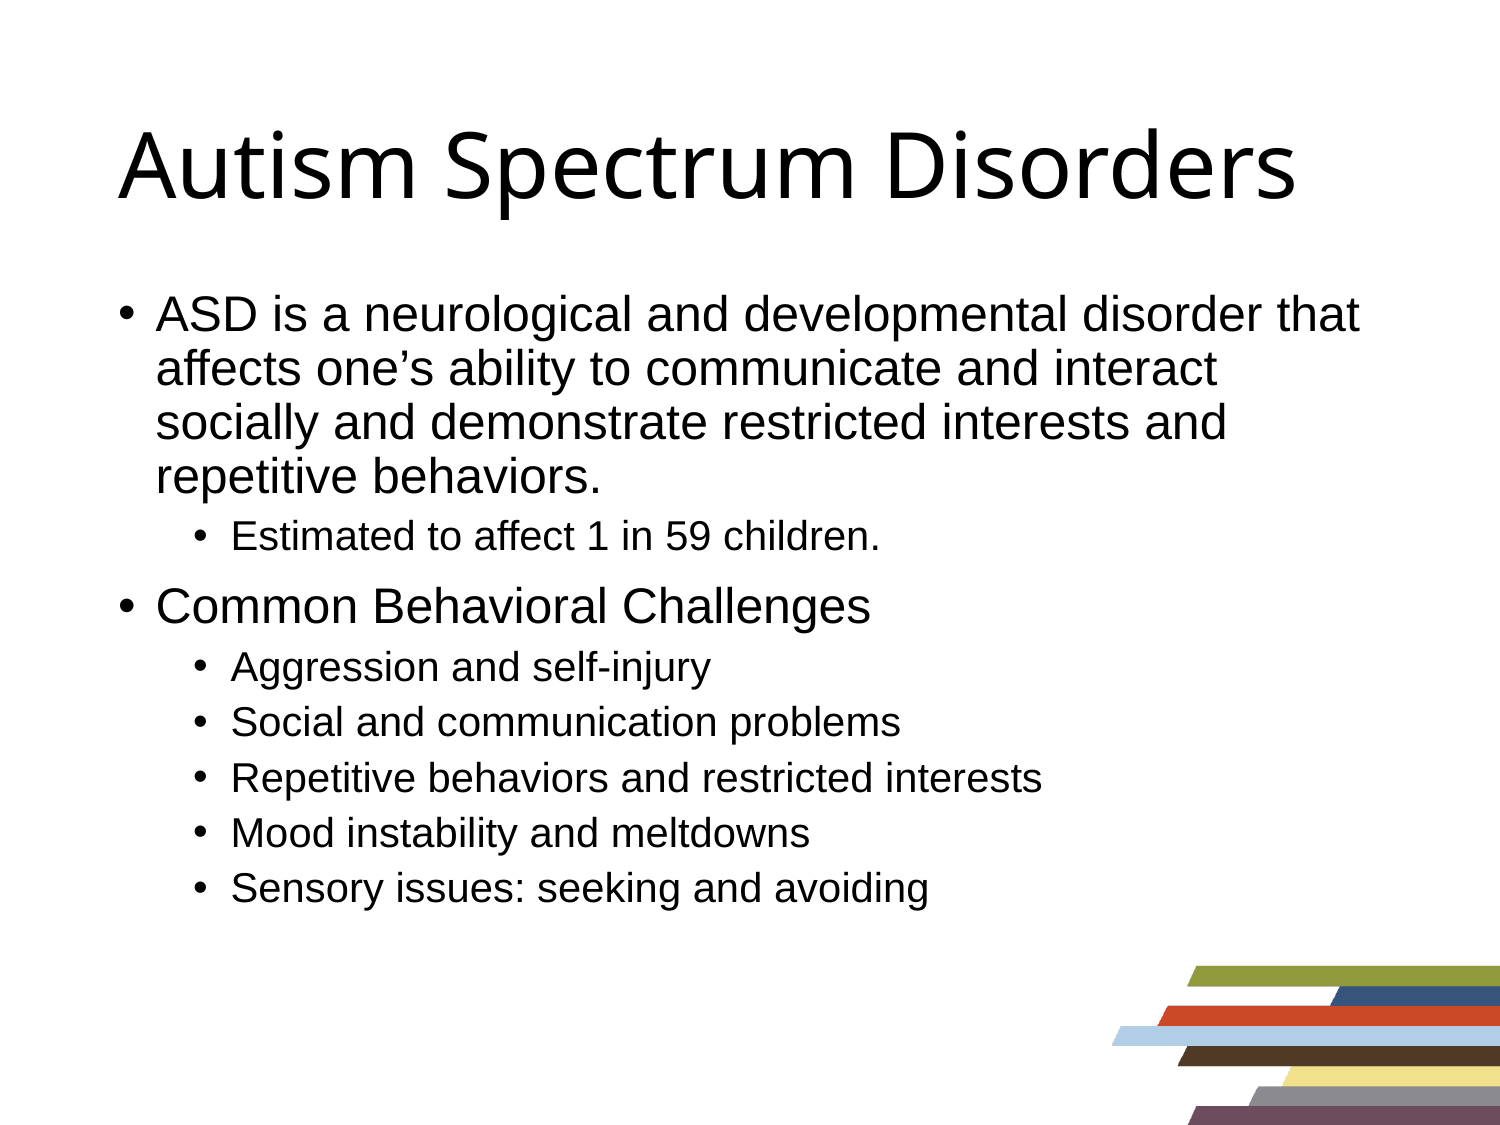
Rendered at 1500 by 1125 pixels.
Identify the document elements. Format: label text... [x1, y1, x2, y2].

title Autism Spectrum Disorders [103, 59, 1397, 278]
picture [1091, 910, 1500, 1125]
list ASD is a neurological and developmental disorder that affects one’s ability to communicate and interact socially and demonstrate restricted interests and repetitive behaviors. Estimated to affect 1 in 59 children. Common Behavioral Challenges Aggression and self-injury Social and communication problems Repetitive behaviors and restricted interests Mood instability and meltdowns Sensory issues: seeking and avoiding [103, 281, 1397, 965]
